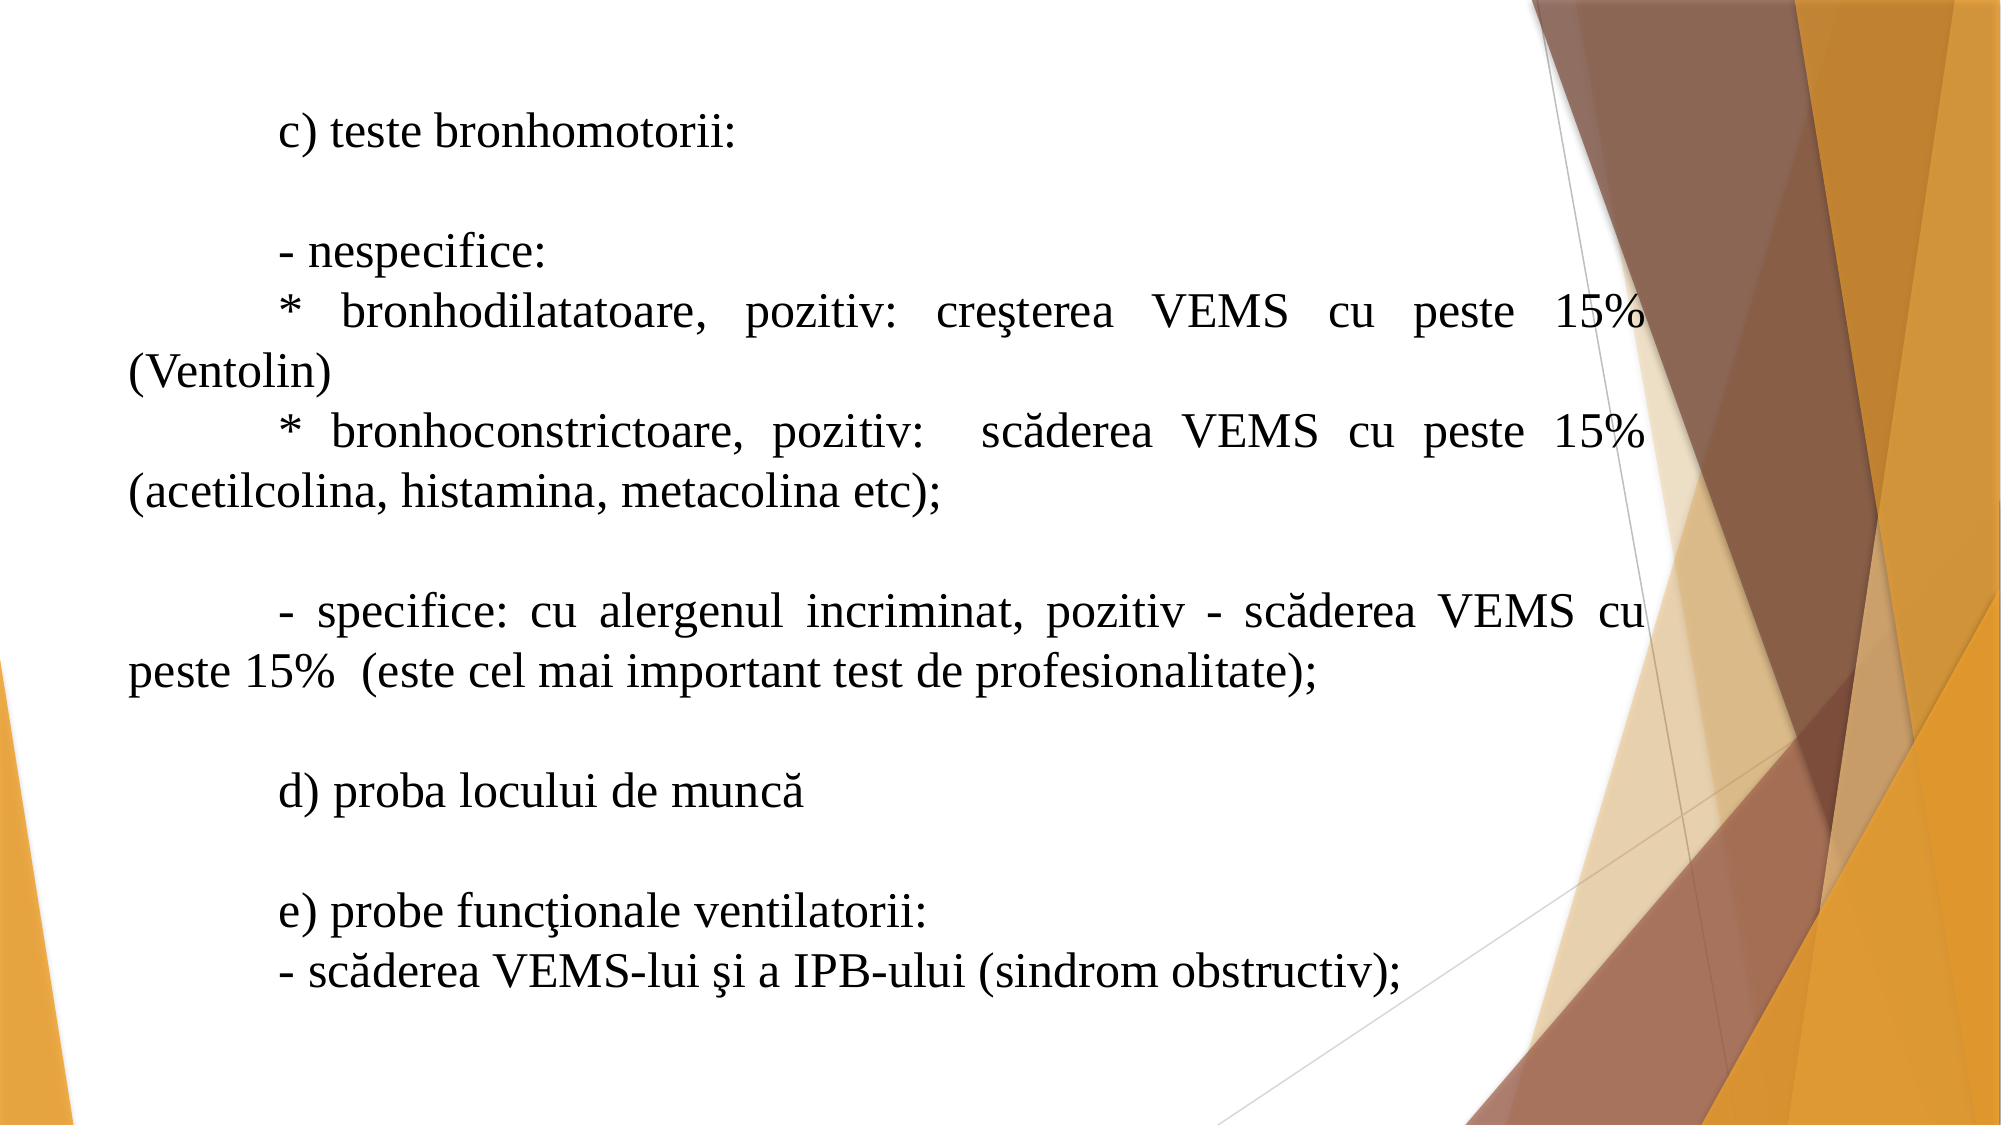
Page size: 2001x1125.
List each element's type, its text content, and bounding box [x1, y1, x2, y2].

text_box c) teste bronhomotorii: - nespecifice: * bronhodilatatoare, pozitiv: creşterea VEMS cu peste 15% (Ventolin) * bronhoconstrictoare, pozitiv: scăderea VEMS cu peste 15% (acetilcolina, histamina, metacolina etc); - specifice: cu alergenul incriminat, pozitiv - scăderea VEMS cu peste 15% (este cel mai important test de profesionalitate); d) proba locului de muncă e) probe funcţionale ventilatorii: - scăderea VEMS-lui şi a IPB-ului (sindrom obstructiv); [114, 89, 1662, 1005]
